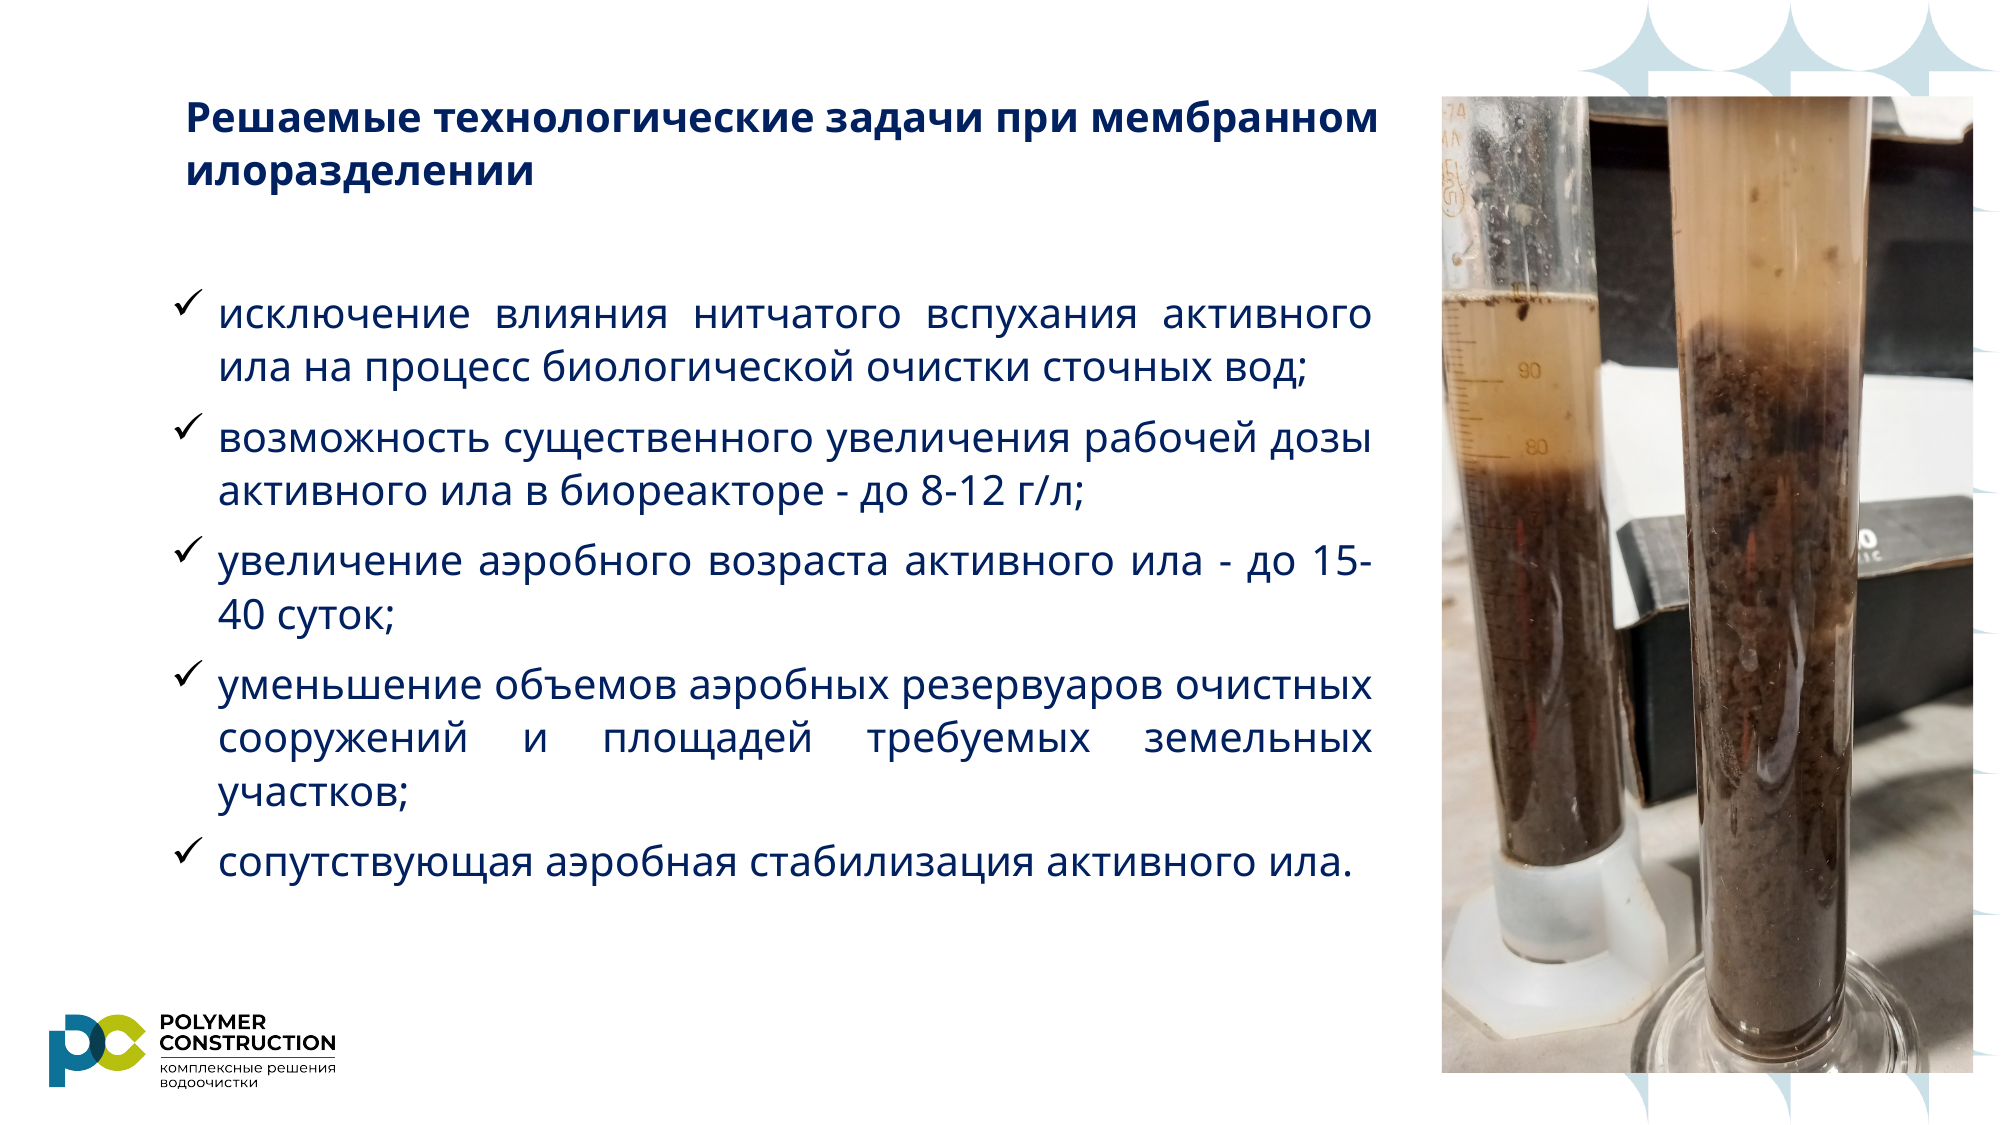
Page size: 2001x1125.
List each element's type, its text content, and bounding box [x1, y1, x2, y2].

picture [48, 1014, 335, 1089]
text_box Решаемые технологические задачи при мембранном илоразделении [170, 79, 1573, 206]
picture [1218, 0, 2000, 1125]
text_box исключение влияния нитчатого вспухания активного ила на процесс биологической очистки сточных вод; возможность существенного увеличения рабочей дозы активного ила в биореакторе - до 8-12 г/л; увеличение аэробного возраста активного ила - до 15-40 суток; уменьшение объемов аэробных резервуаров очистных сооружений и площадей требуемых земельных участков; сопутствующая аэробная стабилизация активного ила. [171, 283, 1373, 886]
